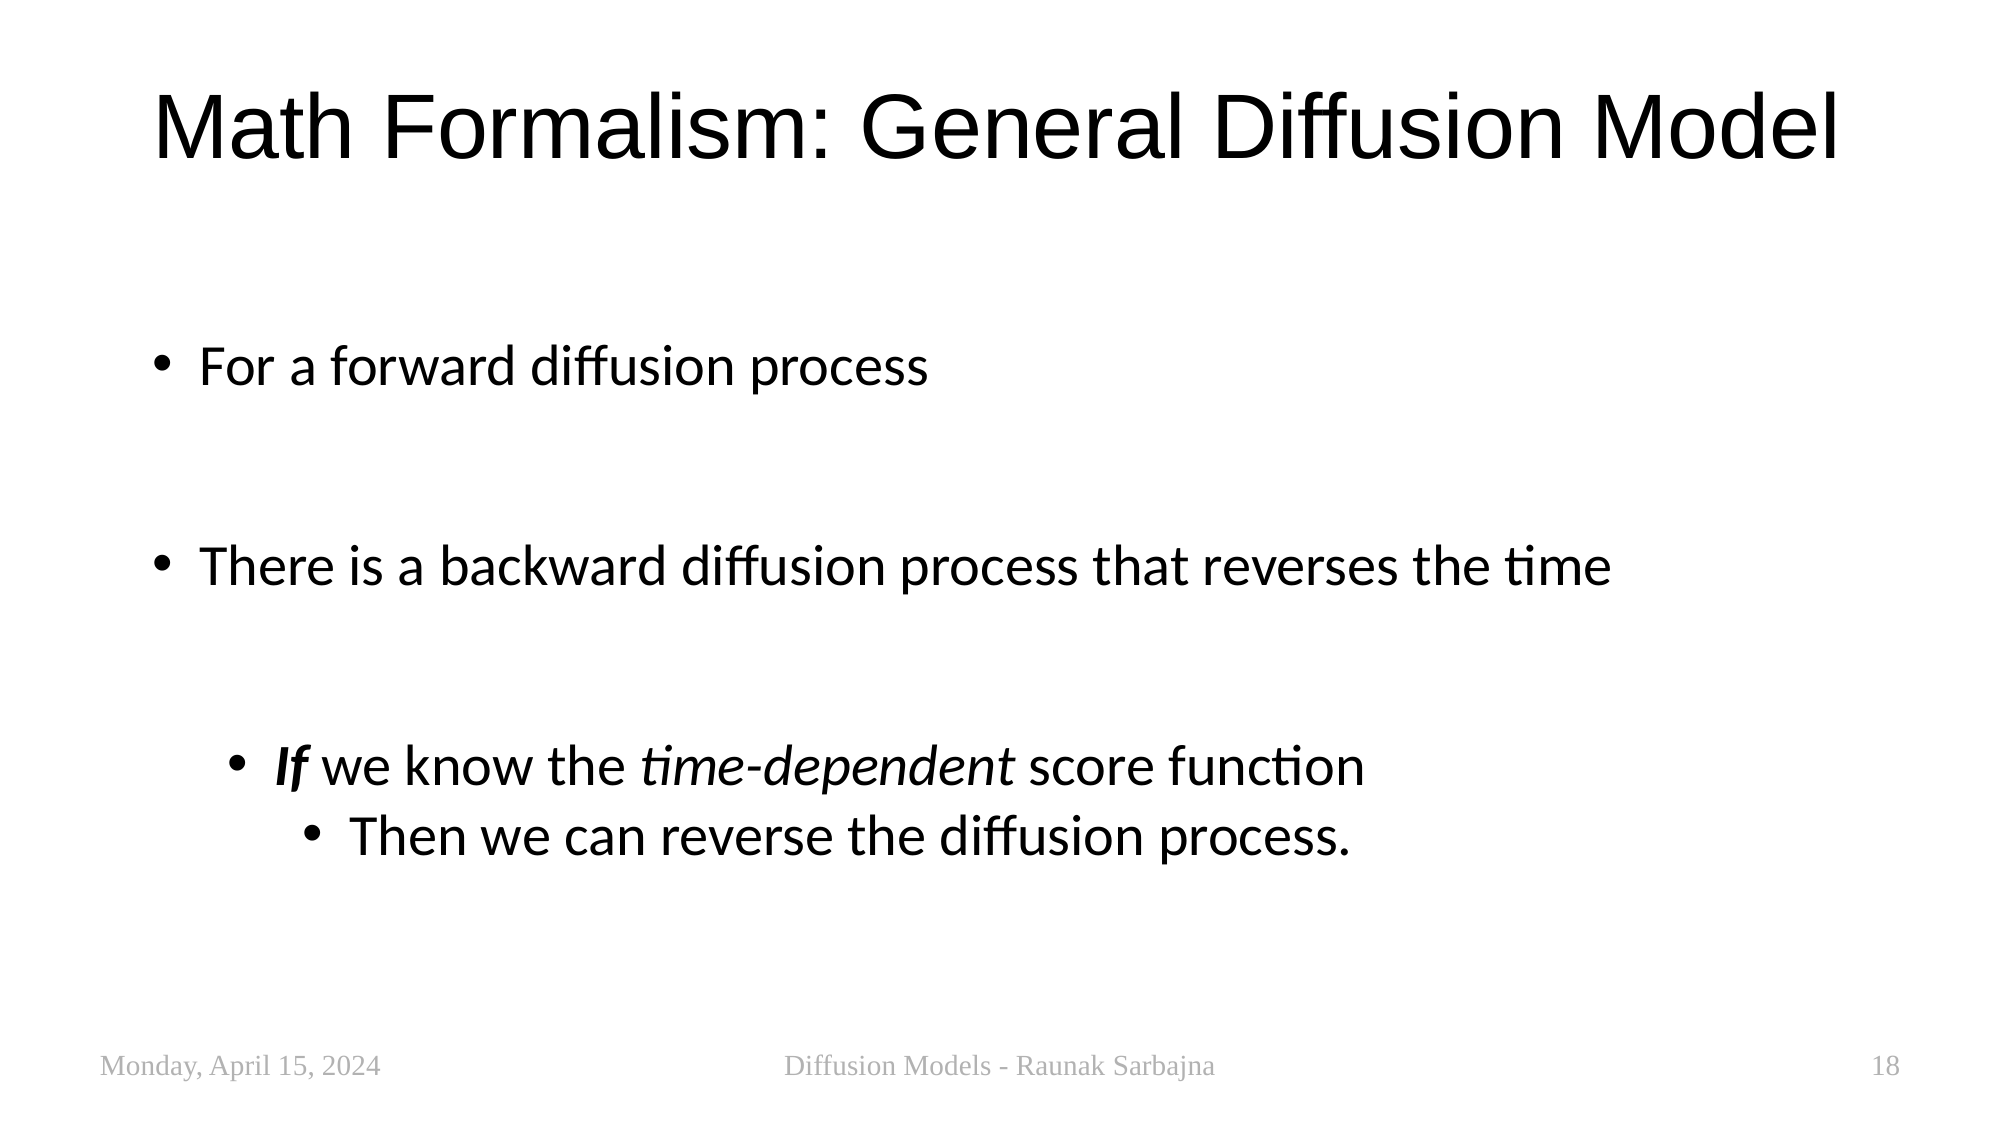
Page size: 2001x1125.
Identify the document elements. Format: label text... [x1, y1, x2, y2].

slide_number 18 [1440, 1046, 1900, 1103]
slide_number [99, 1046, 560, 1103]
footer Diffusion Models - Raunak Sarbajna [680, 1046, 1320, 1103]
text_box Math Formalism: General Diffusion Model [137, 59, 1863, 278]
